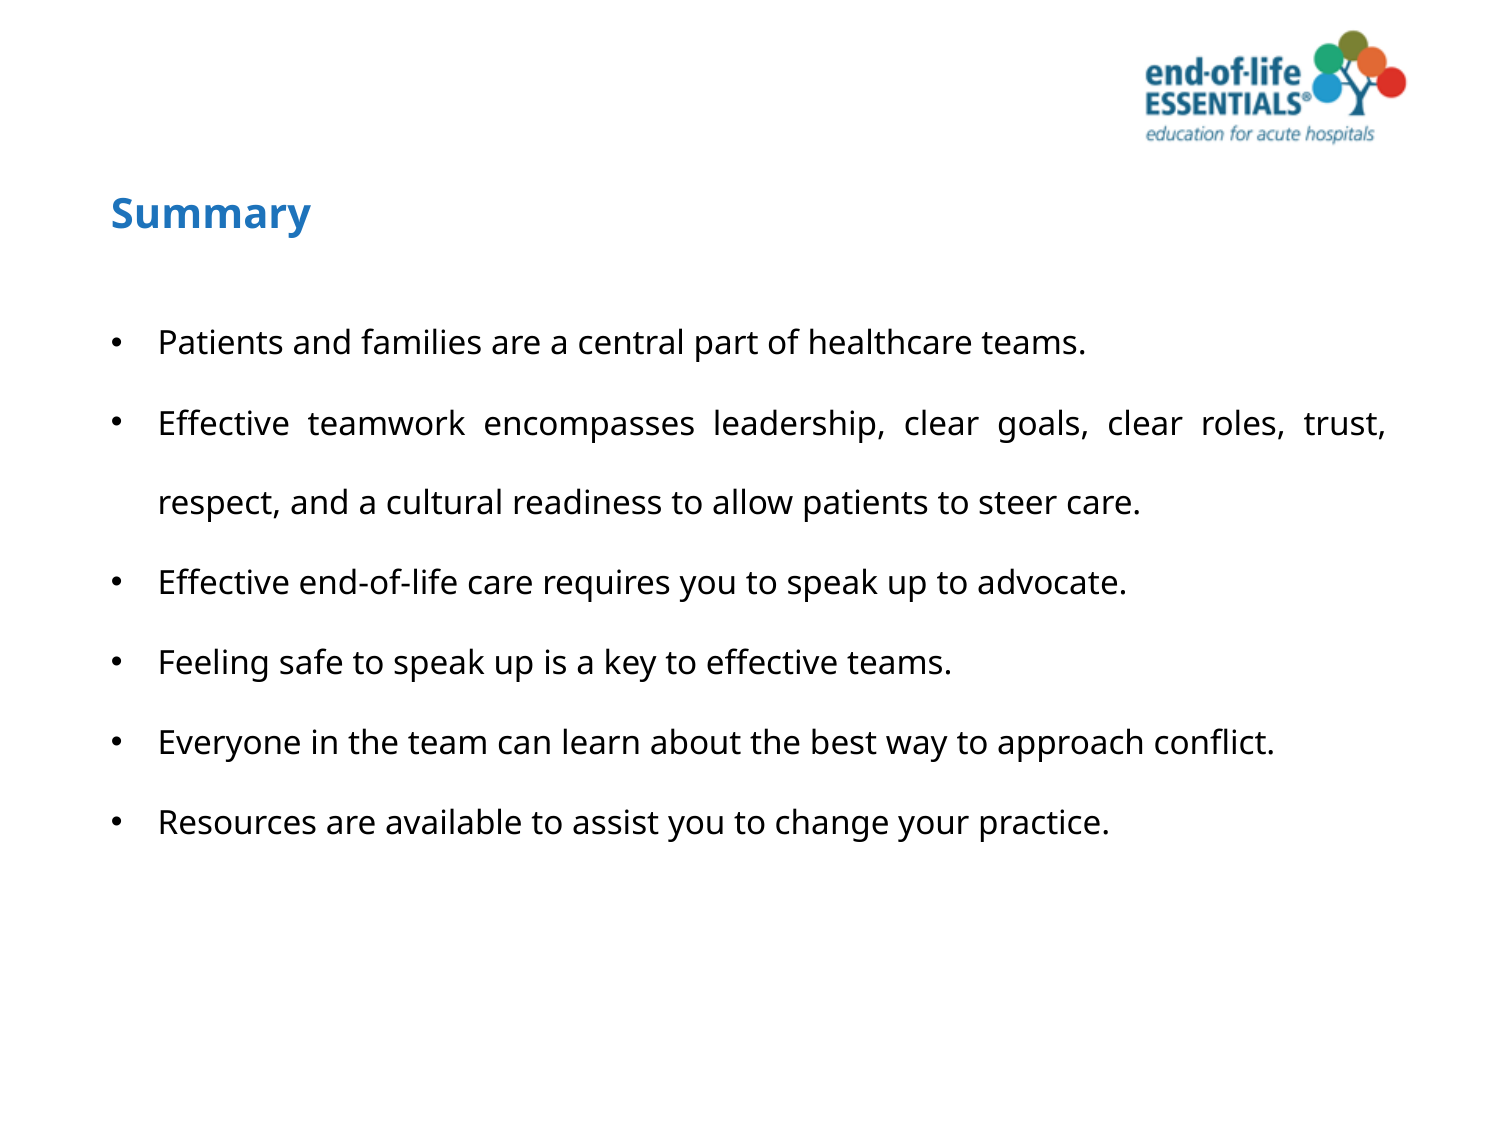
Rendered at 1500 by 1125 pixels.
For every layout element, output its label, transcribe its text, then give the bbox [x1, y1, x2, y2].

picture [1129, 23, 1464, 183]
text_box Summary Patients and families are a central part of healthcare teams. Effective teamwork encompasses leadership, clear goals, clear roles, trust, respect, and a cultural readiness to allow patients to steer care. Effective end-of-life care requires you to speak up to advocate. Feeling safe to speak up is a key to effective teams. Everyone in the team can learn about the best way to approach conflict. Resources are available to assist you to change your practice. [96, 179, 1404, 849]
